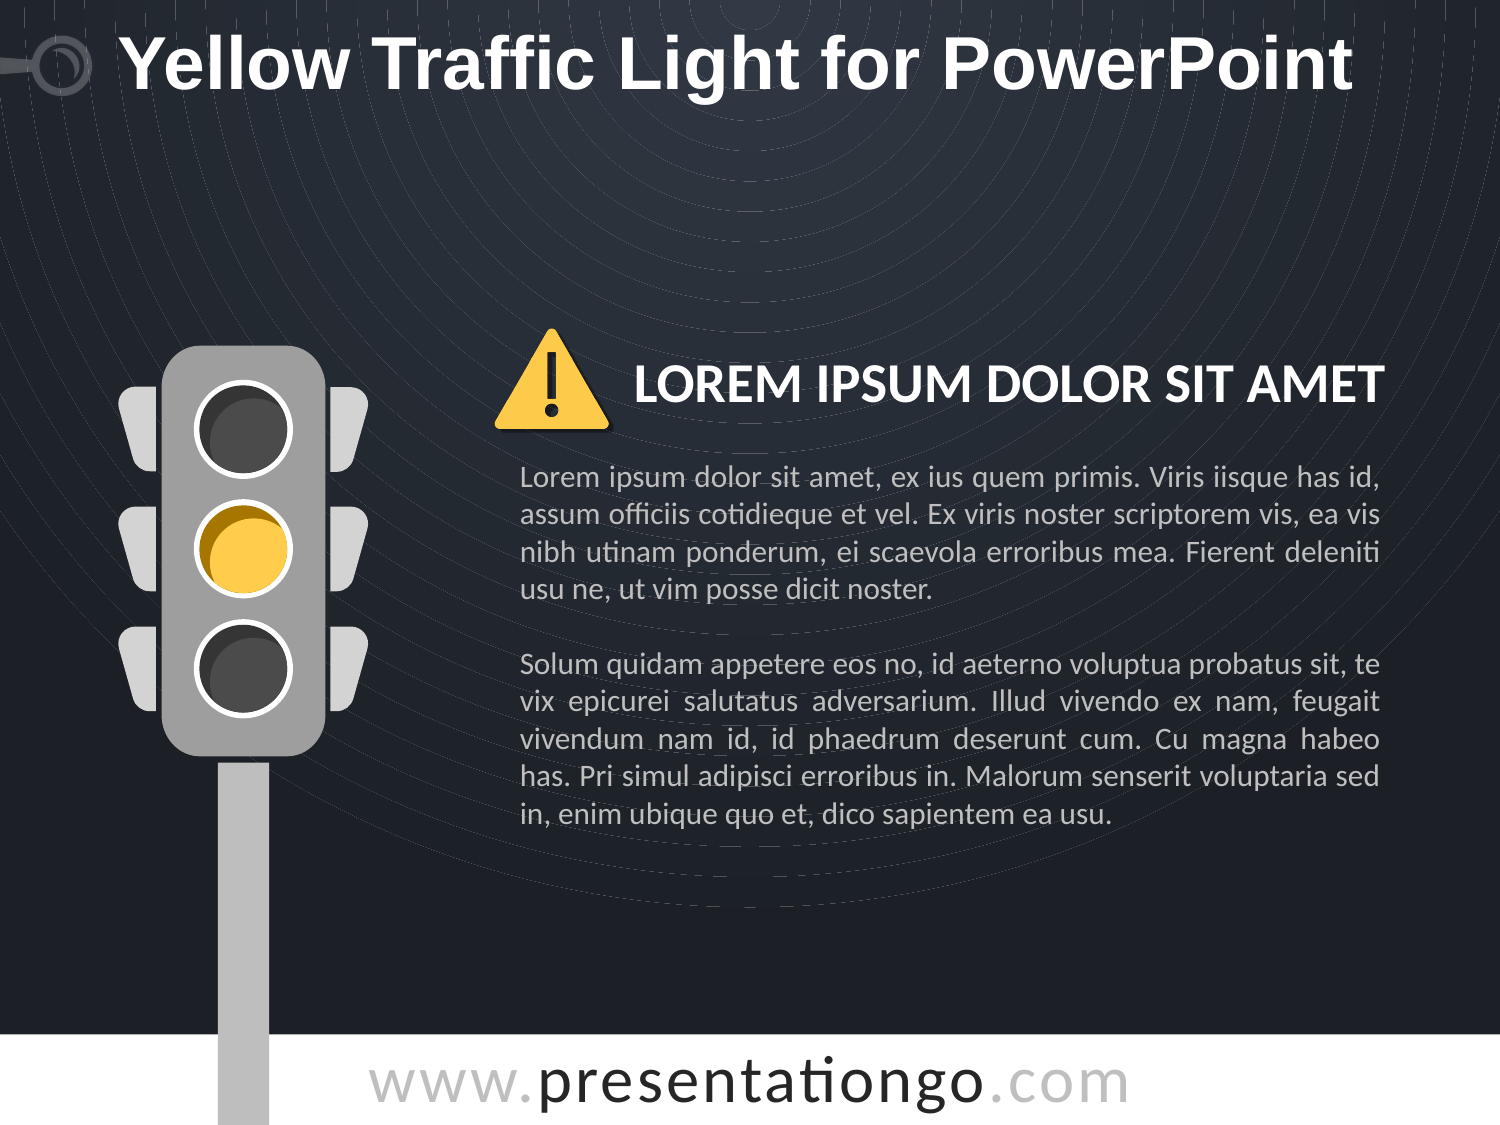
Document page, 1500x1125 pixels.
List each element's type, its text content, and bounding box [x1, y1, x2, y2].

text_box Lorem ipsum dolor sit amet, ex ius quem primis. Viris iisque has id, assum officiis cotidieque et vel. Ex viris noster scriptorem vis, ea vis nibh utinam ponderum, ei scaevola erroribus mea. Fierent deleniti usu ne, ut vim posse dicit noster. Solum quidam appetere eos no, id aeterno voluptua probatus sit, te vix epicurei salutatus adversarium. Illud vivendo ex nam, feugait vivendum nam id, id phaedrum deserunt cum. Cu magna habeo has. Pri simul adipisci erroribus in. Malorum senserit voluptaria sed in, enim ubique quo et, dico sapientem ea usu. [505, 448, 1397, 838]
text_box Lorem ipsum dolor sit amet [620, 339, 1401, 422]
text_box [118, 345, 369, 1125]
picture [488, 315, 615, 442]
title Yellow Traffic Light for PowerPoint [103, 17, 1397, 139]
